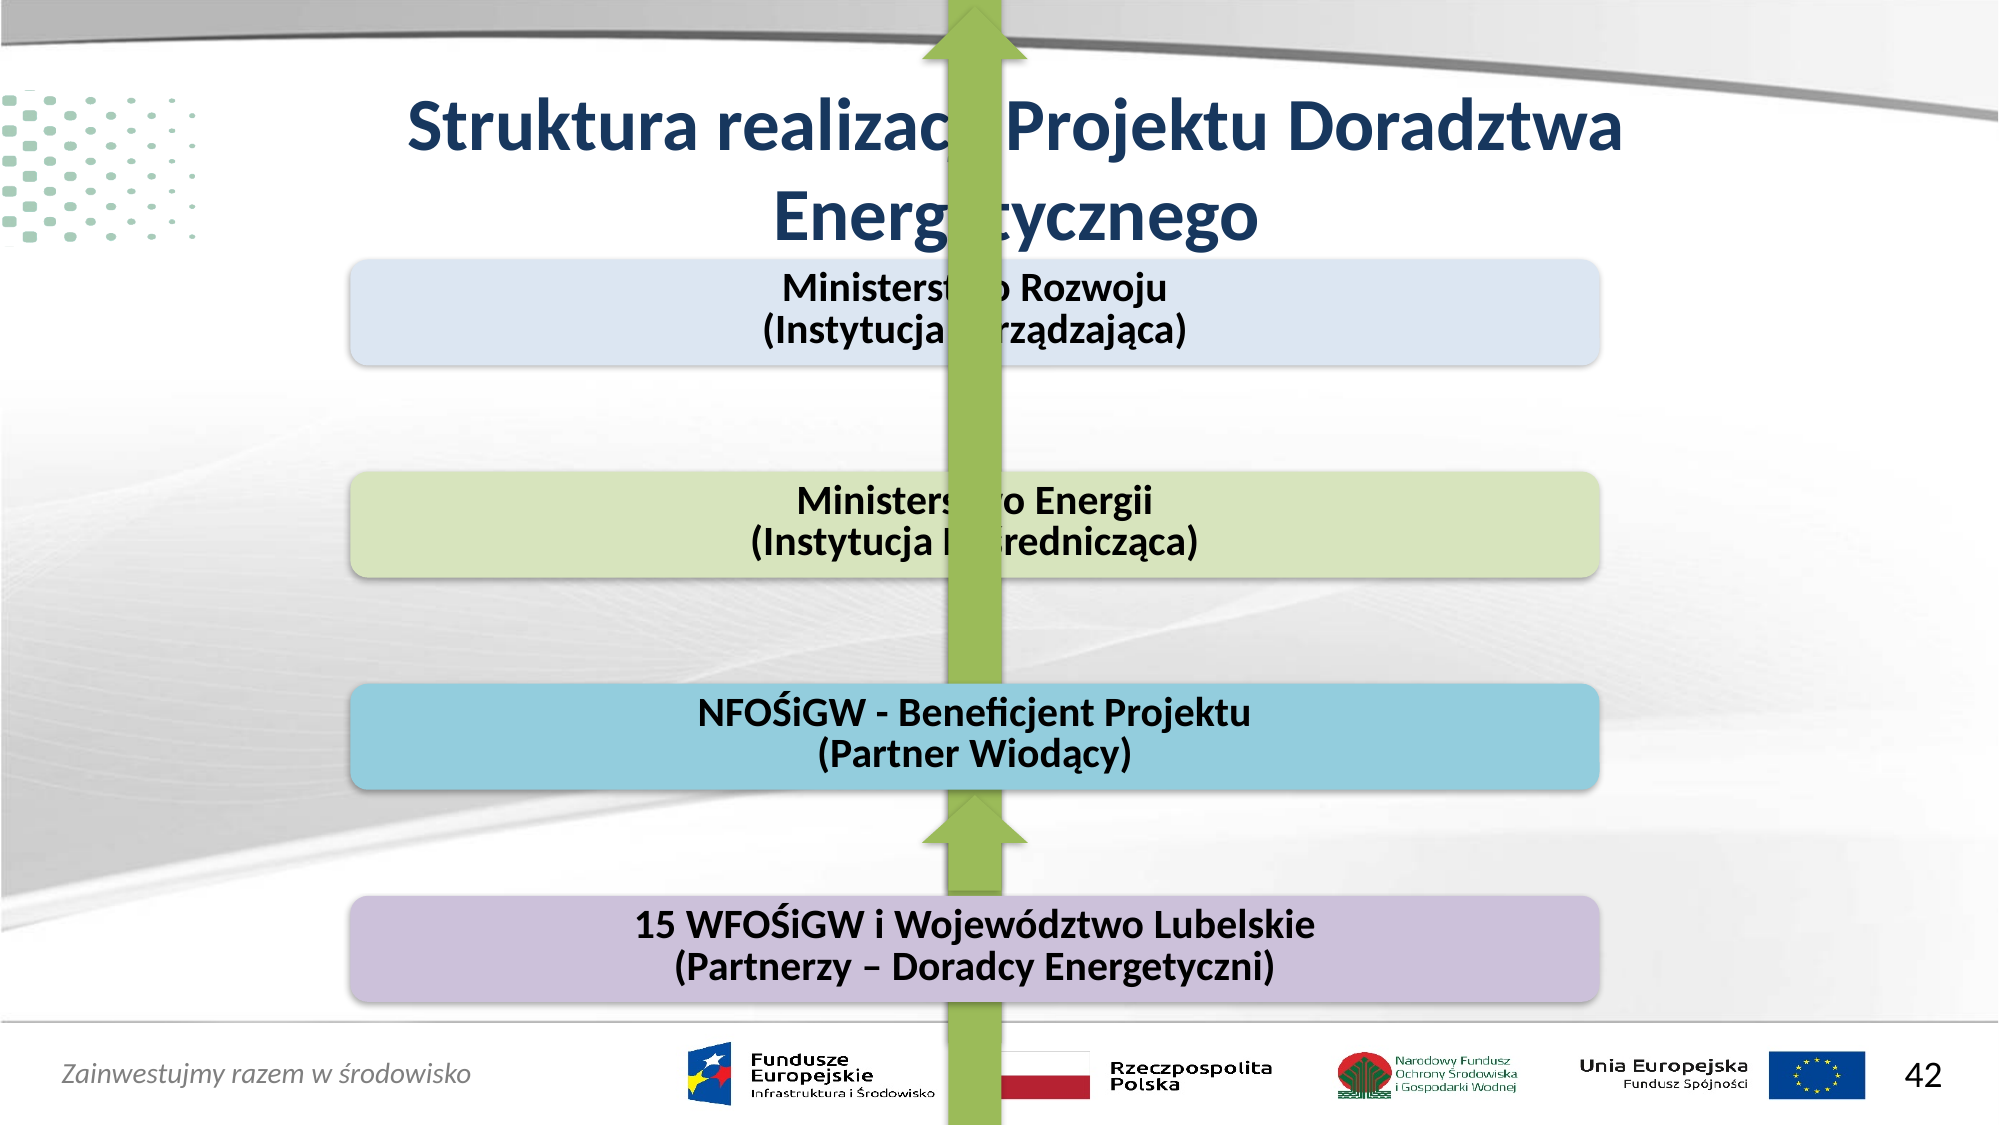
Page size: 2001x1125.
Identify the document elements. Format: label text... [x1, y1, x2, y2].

title Struktura realizacji Projektu Doradztwa Energetycznego [1006, 72, 1709, 260]
slide_number 42 [1889, 1042, 2000, 1103]
picture [0, 0, 948, 1125]
title Struktura realizacji Projektu Doradztwa Energetycznego [324, 72, 942, 260]
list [350, 259, 1600, 1003]
picture [1002, 0, 1999, 1125]
